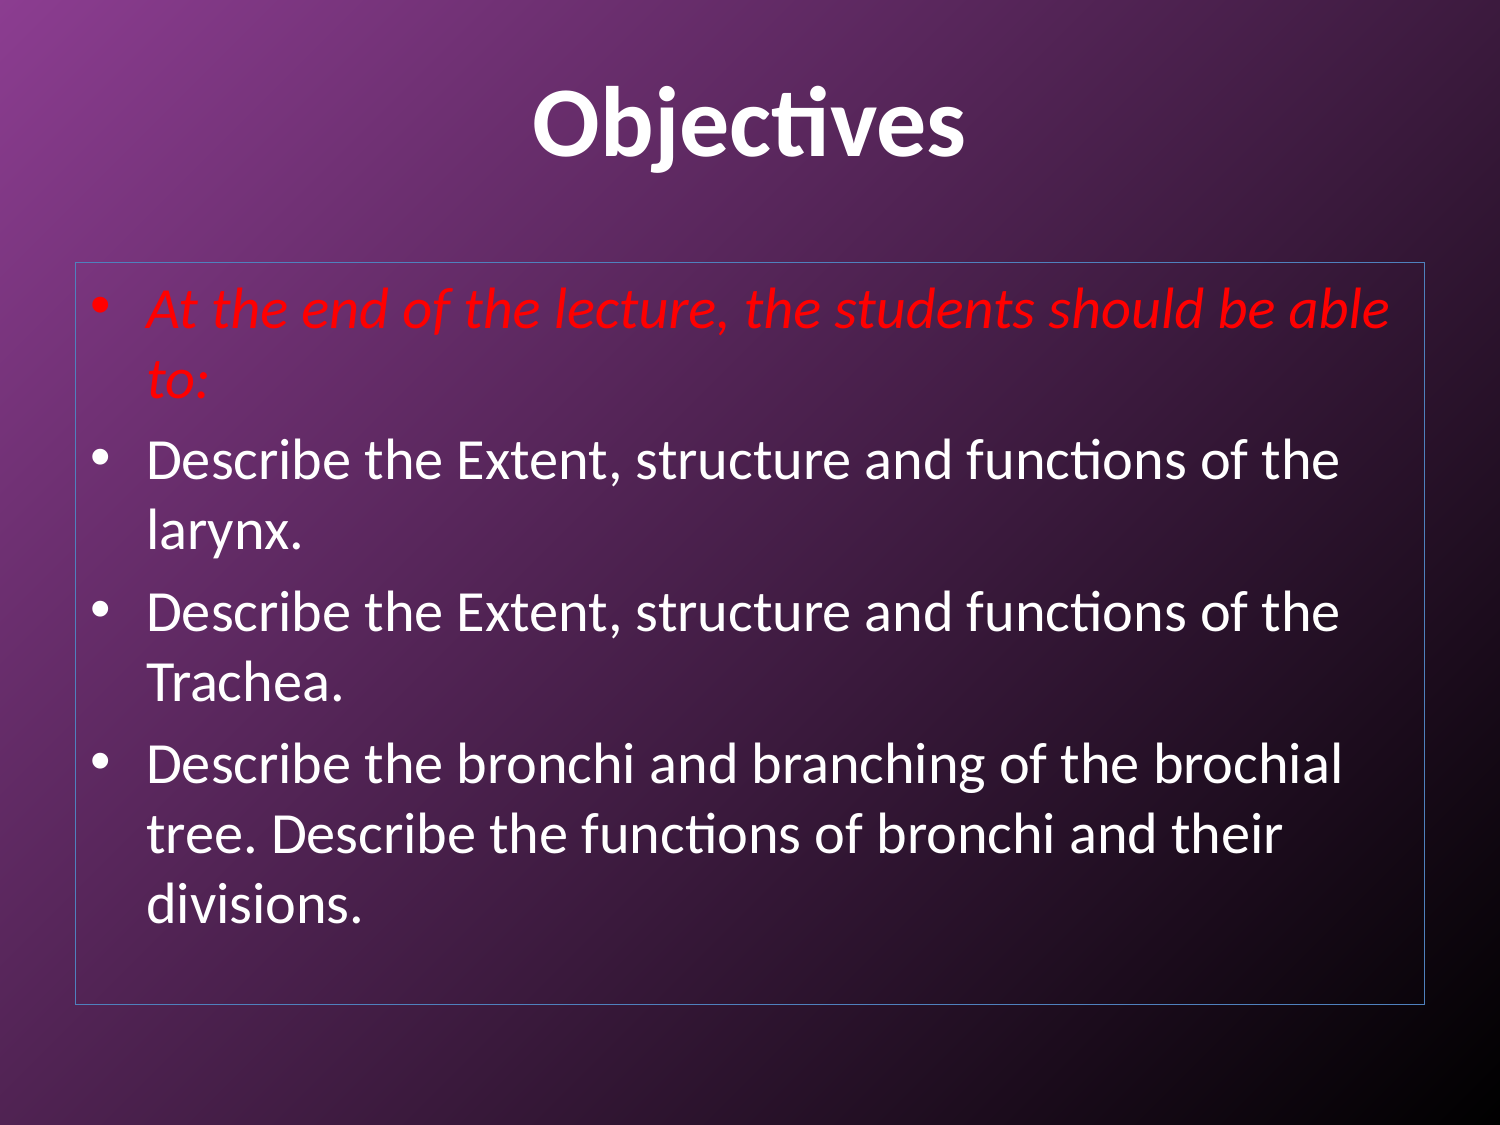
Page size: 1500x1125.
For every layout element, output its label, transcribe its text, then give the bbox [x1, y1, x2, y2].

list At the end of the lecture, the students should be able to: Describe the Extent, structure and functions of the larynx. Describe the Extent, structure and functions of the Trachea. Describe the bronchi and branching of the brochial tree. Describe the functions of bronchi and their divisions. [75, 262, 1425, 1005]
title Objectives [75, 45, 1425, 188]
